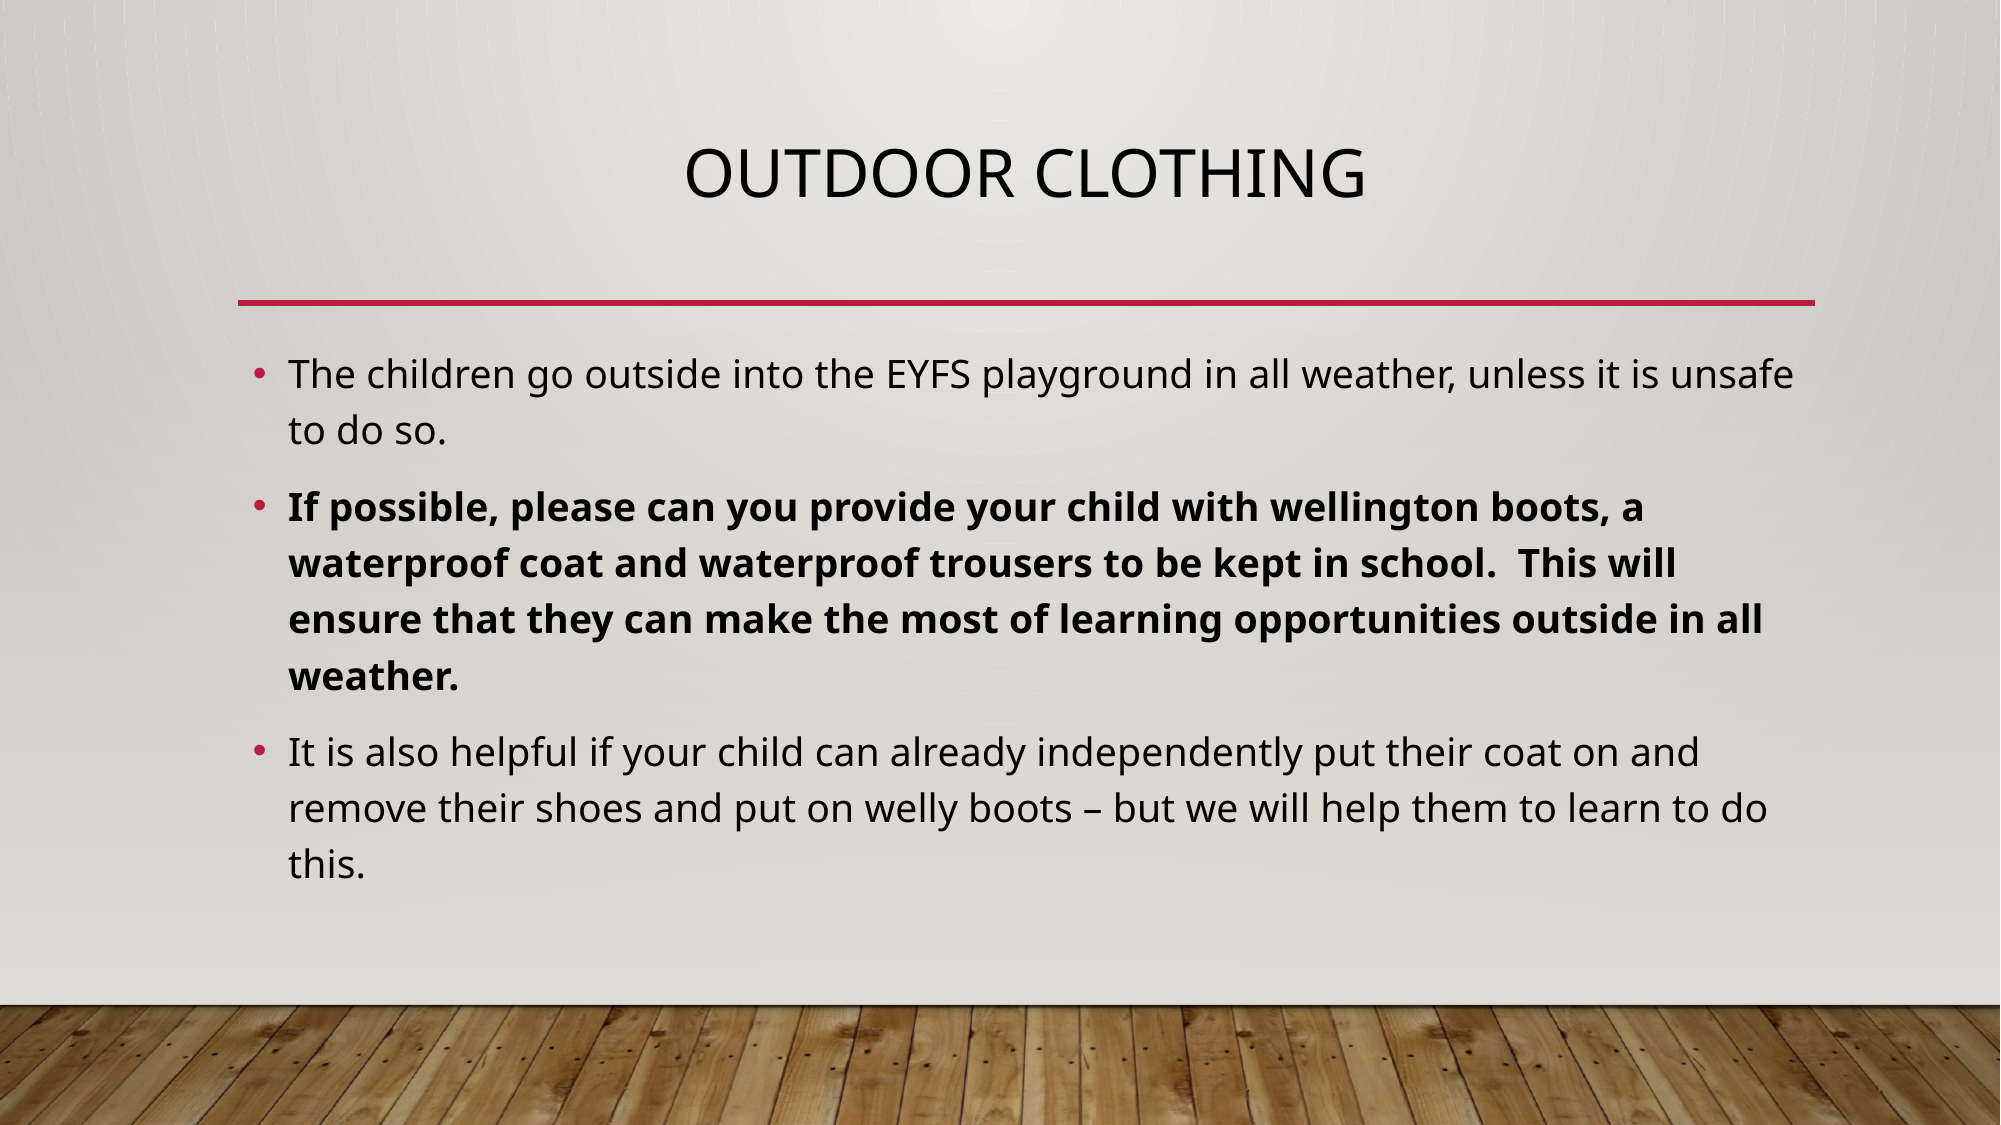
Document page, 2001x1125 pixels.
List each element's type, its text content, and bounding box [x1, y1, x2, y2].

title Outdoor clothing [237, 132, 1814, 305]
picture [0, 1005, 2000, 1125]
text_box The children go outside into the EYFS playground in all weather, unless it is unsafe to do so. If possible, please can you provide your child with wellington boots, a waterproof coat and waterproof trousers to be kept in school. This will ensure that they can make the most of learning opportunities outside in all weather. It is also helpful if your child can already independently put their coat on and remove their shoes and put on welly boots – but we will help them to learn to do this. [237, 332, 1814, 899]
